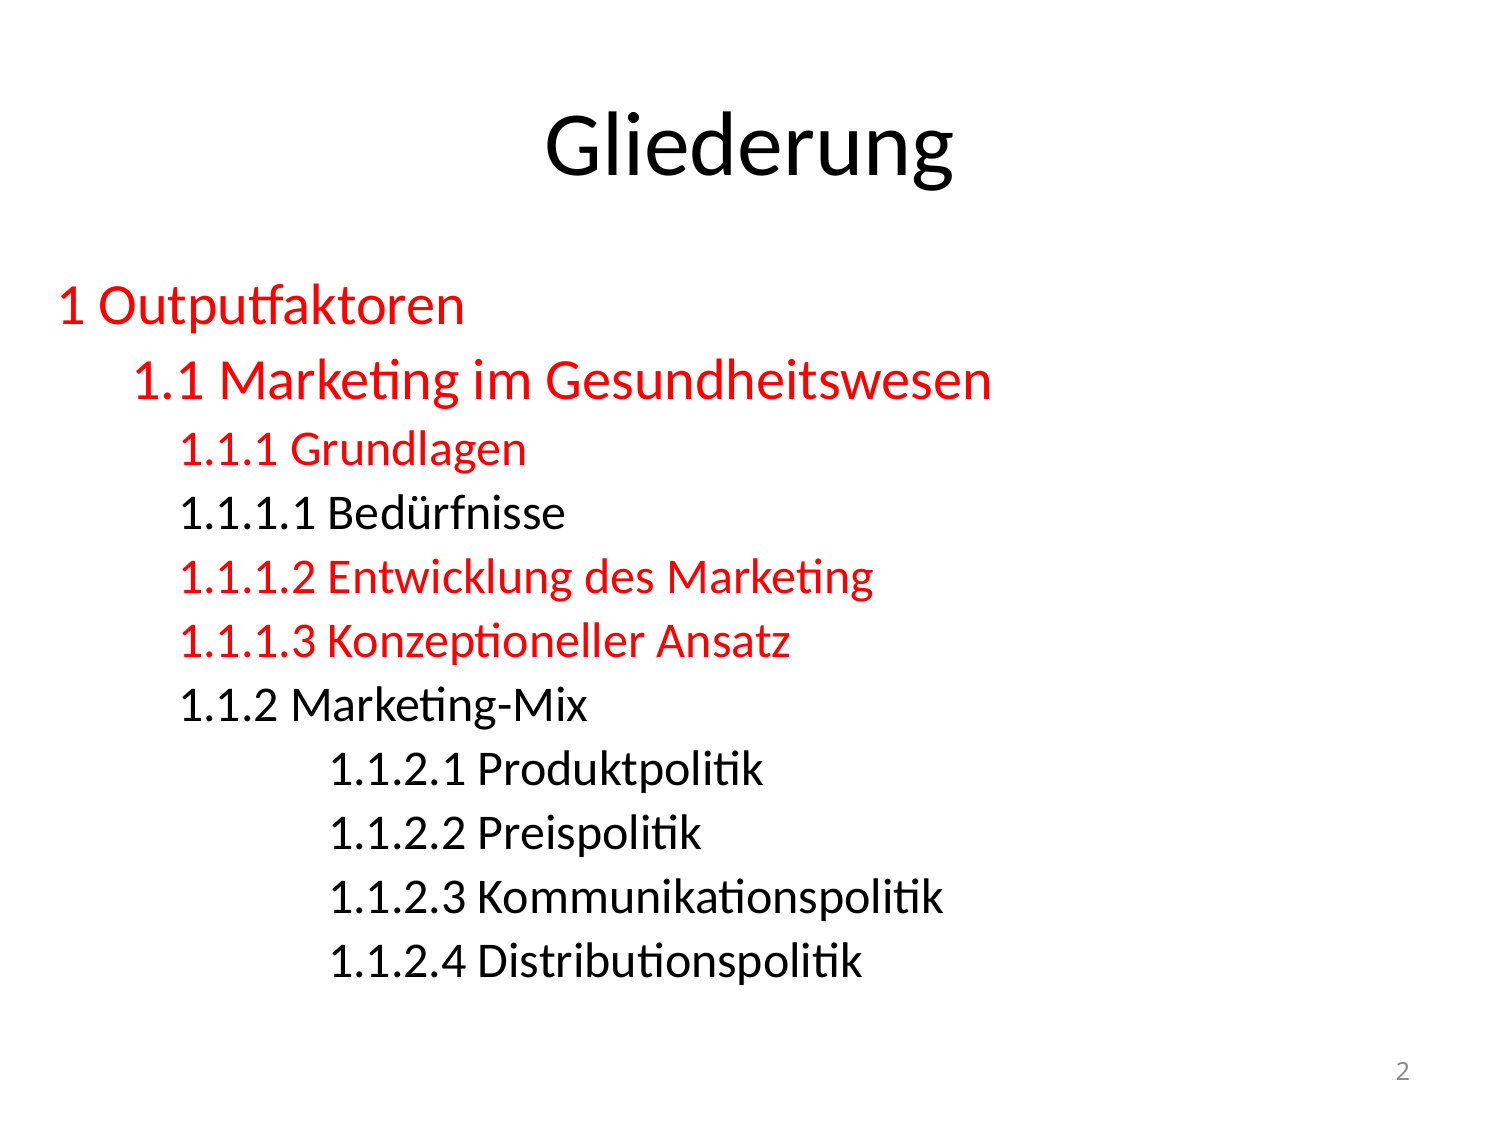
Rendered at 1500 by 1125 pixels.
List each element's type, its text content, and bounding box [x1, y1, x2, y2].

list 1 Outputfaktoren 1.1 Marketing im Gesundheitswesen 1.1.1 Grundlagen 1.1.1.1 Bedürfnisse 1.1.1.2 Entwicklung des Marketing 1.1.1.3 Konzeptioneller Ansatz 1.1.2 Marketing-Mix 1.1.2.1 Produktpolitik 1.1.2.2 Preispolitik 1.1.2.3 Kommunikationspolitik 1.1.2.4 Distributionspolitik [41, 267, 1467, 1080]
slide_number 2 [1074, 1042, 1425, 1103]
title Gliederung [75, 45, 1425, 233]
